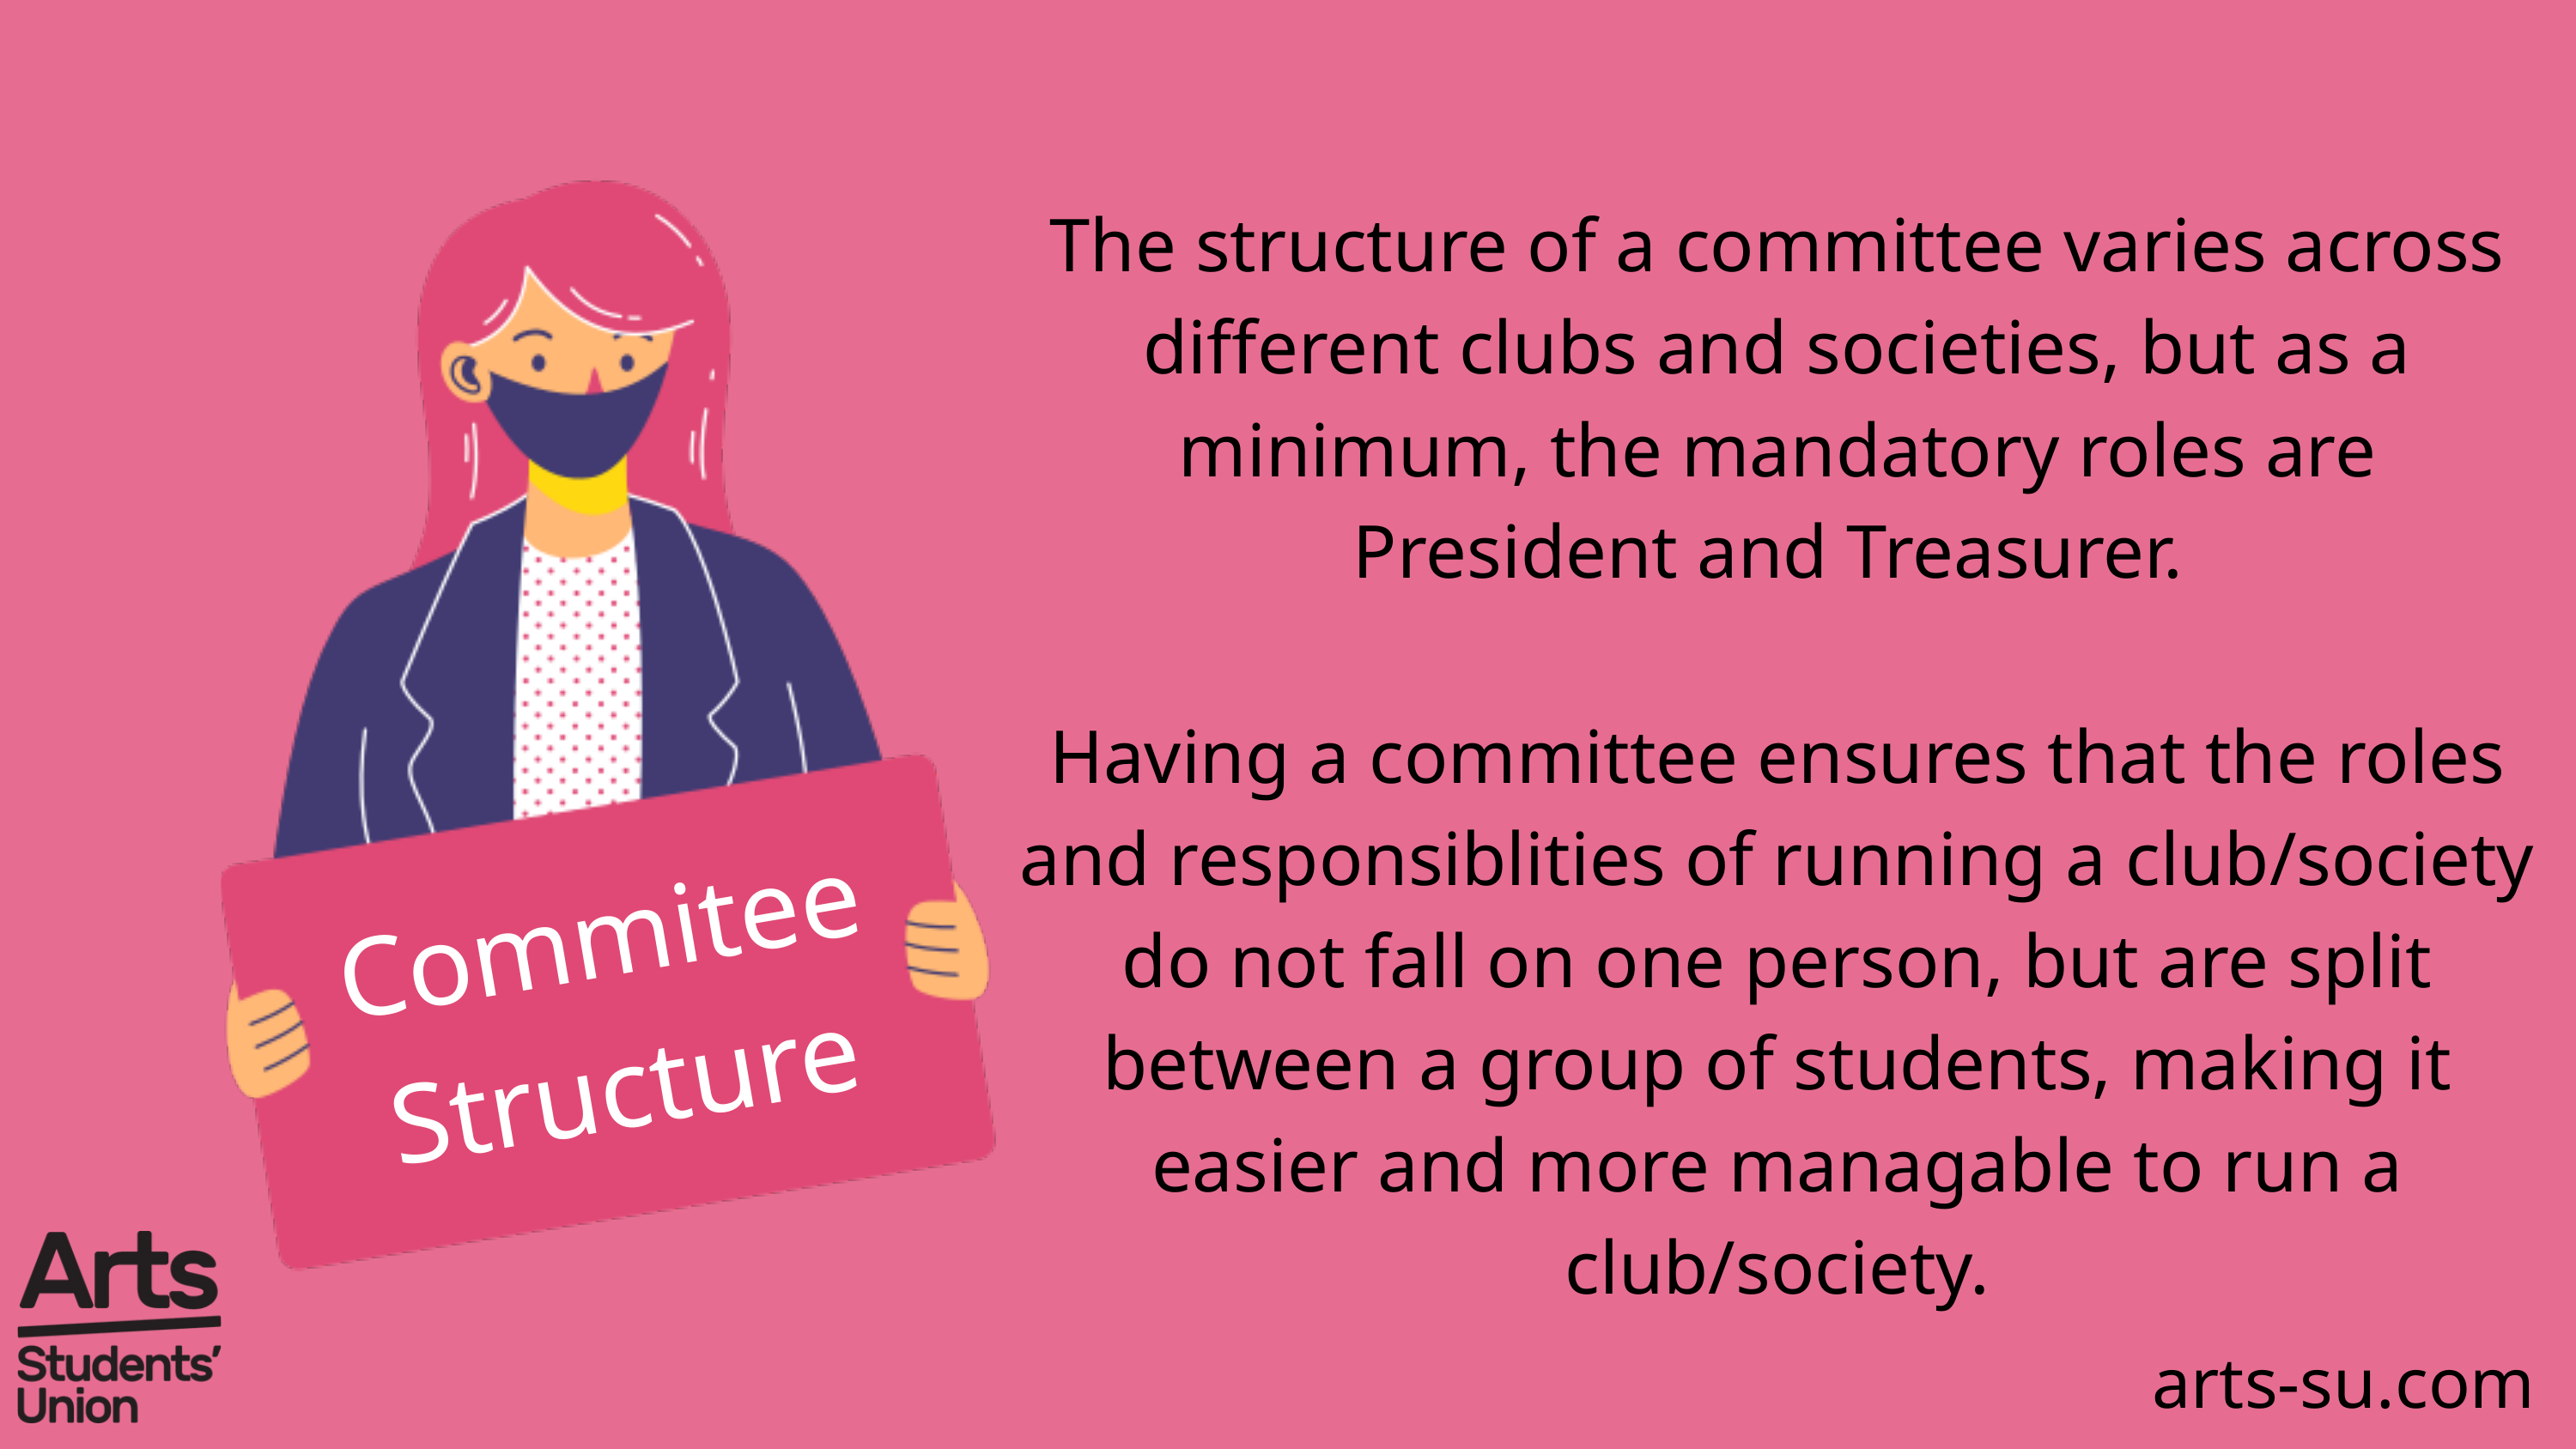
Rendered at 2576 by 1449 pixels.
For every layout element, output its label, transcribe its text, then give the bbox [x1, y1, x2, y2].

text_box [221, 177, 1009, 1271]
text_box arts-su.com​ [2137, 1325, 2549, 1422]
text_box [17, 1231, 222, 1423]
text_box The structure of a committee varies across different clubs and societies, but as a minimum, the mandatory roles are President and Treasurer. ​ Having a committee ensures that the roles and responsiblities of running a club/society do not fall on one person, but are split between a group of students, making it easier and more managable to run a club/society. [1008, 184, 2547, 1309]
text_box Commitee Structure [240, 789, 979, 1207]
